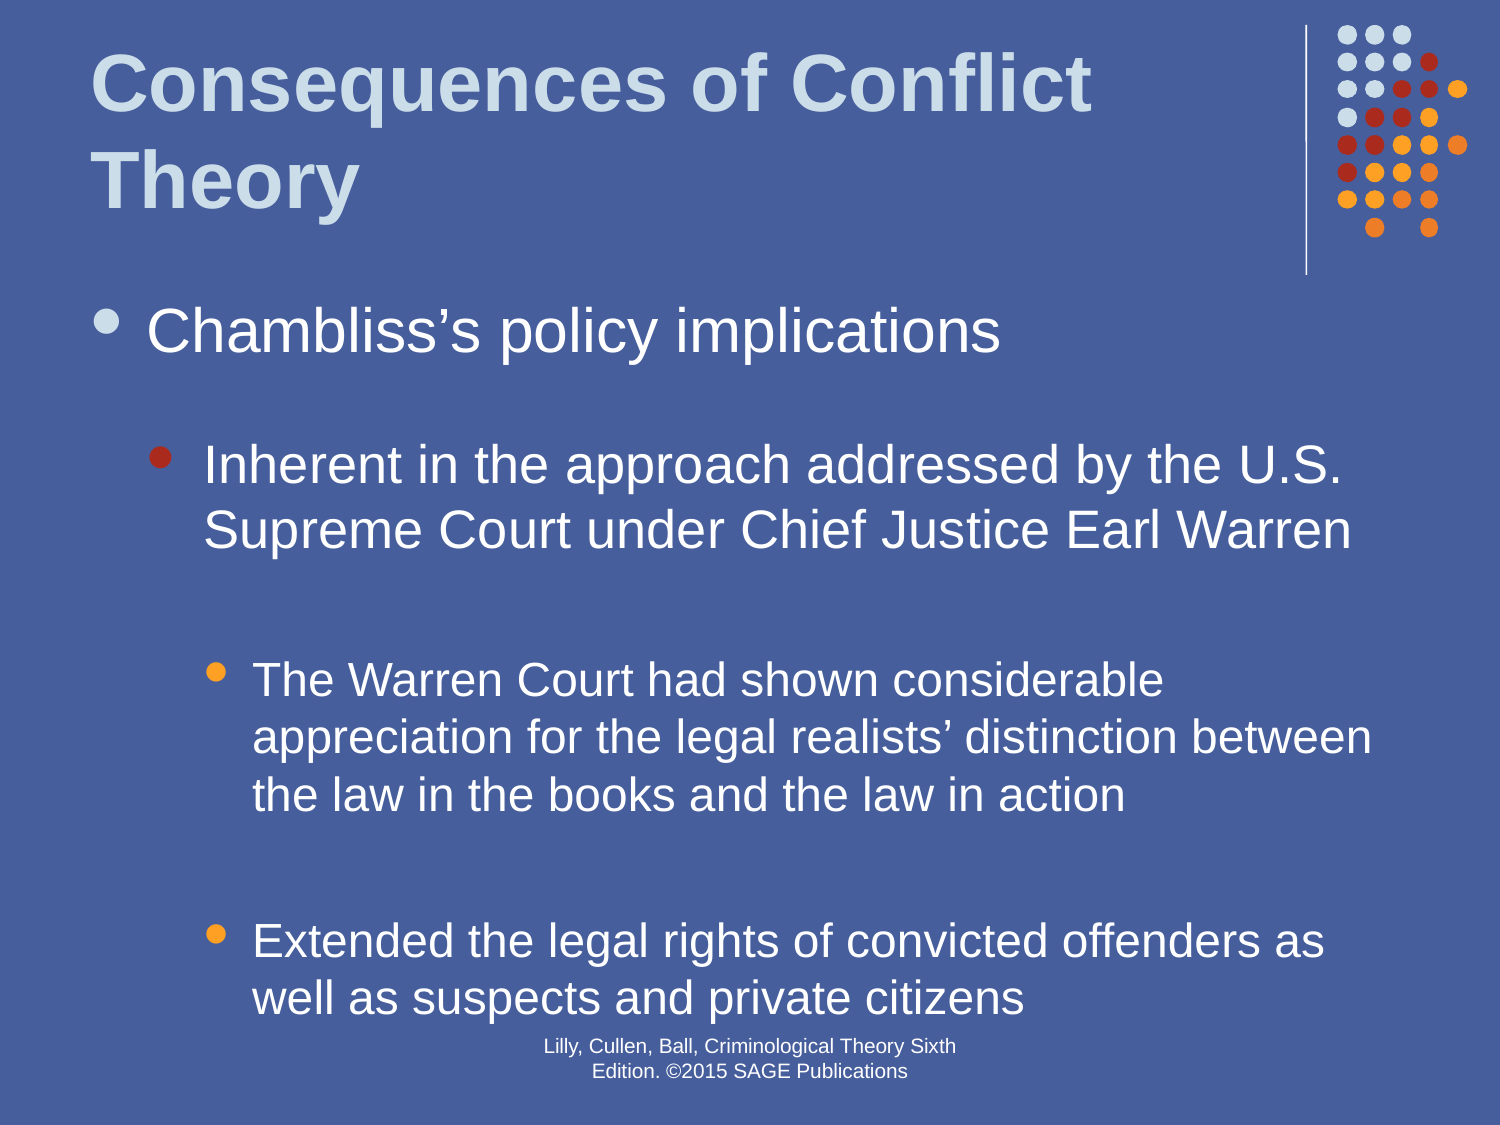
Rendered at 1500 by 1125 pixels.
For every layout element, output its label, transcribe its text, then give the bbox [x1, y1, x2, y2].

list Chambliss’s policy implications Inherent in the approach addressed by the U.S. Supreme Court under Chief Justice Earl Warren The Warren Court had shown considerable appreciation for the legal realists’ distinction between the law in the books and the law in action Extended the legal rights of convicted offenders as well as suspects and private citizens [74, 281, 1426, 1006]
title Consequences of Conflict Theory [74, 19, 1313, 233]
footer Lilly, Cullen, Ball, Criminological Theory Sixth Edition. ©2015 SAGE Publications [512, 1024, 988, 1101]
